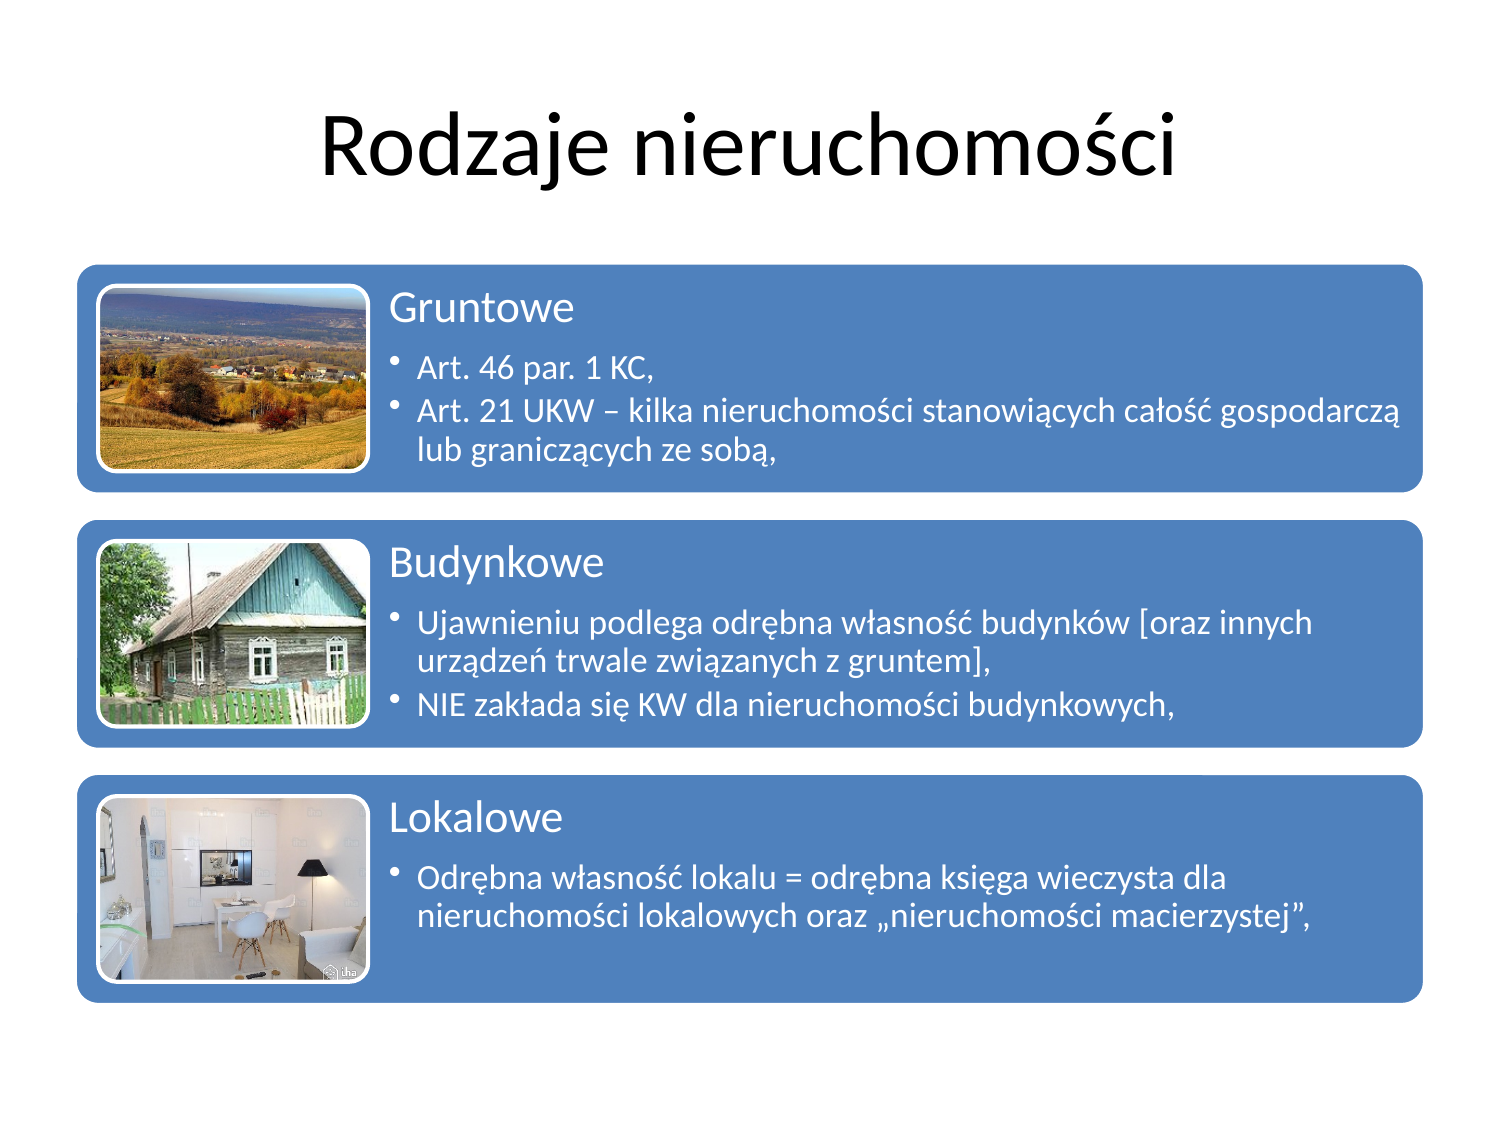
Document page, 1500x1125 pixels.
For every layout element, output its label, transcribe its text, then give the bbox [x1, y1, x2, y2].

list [74, 262, 1426, 1006]
title Rodzaje nieruchomości [75, 45, 1425, 233]
